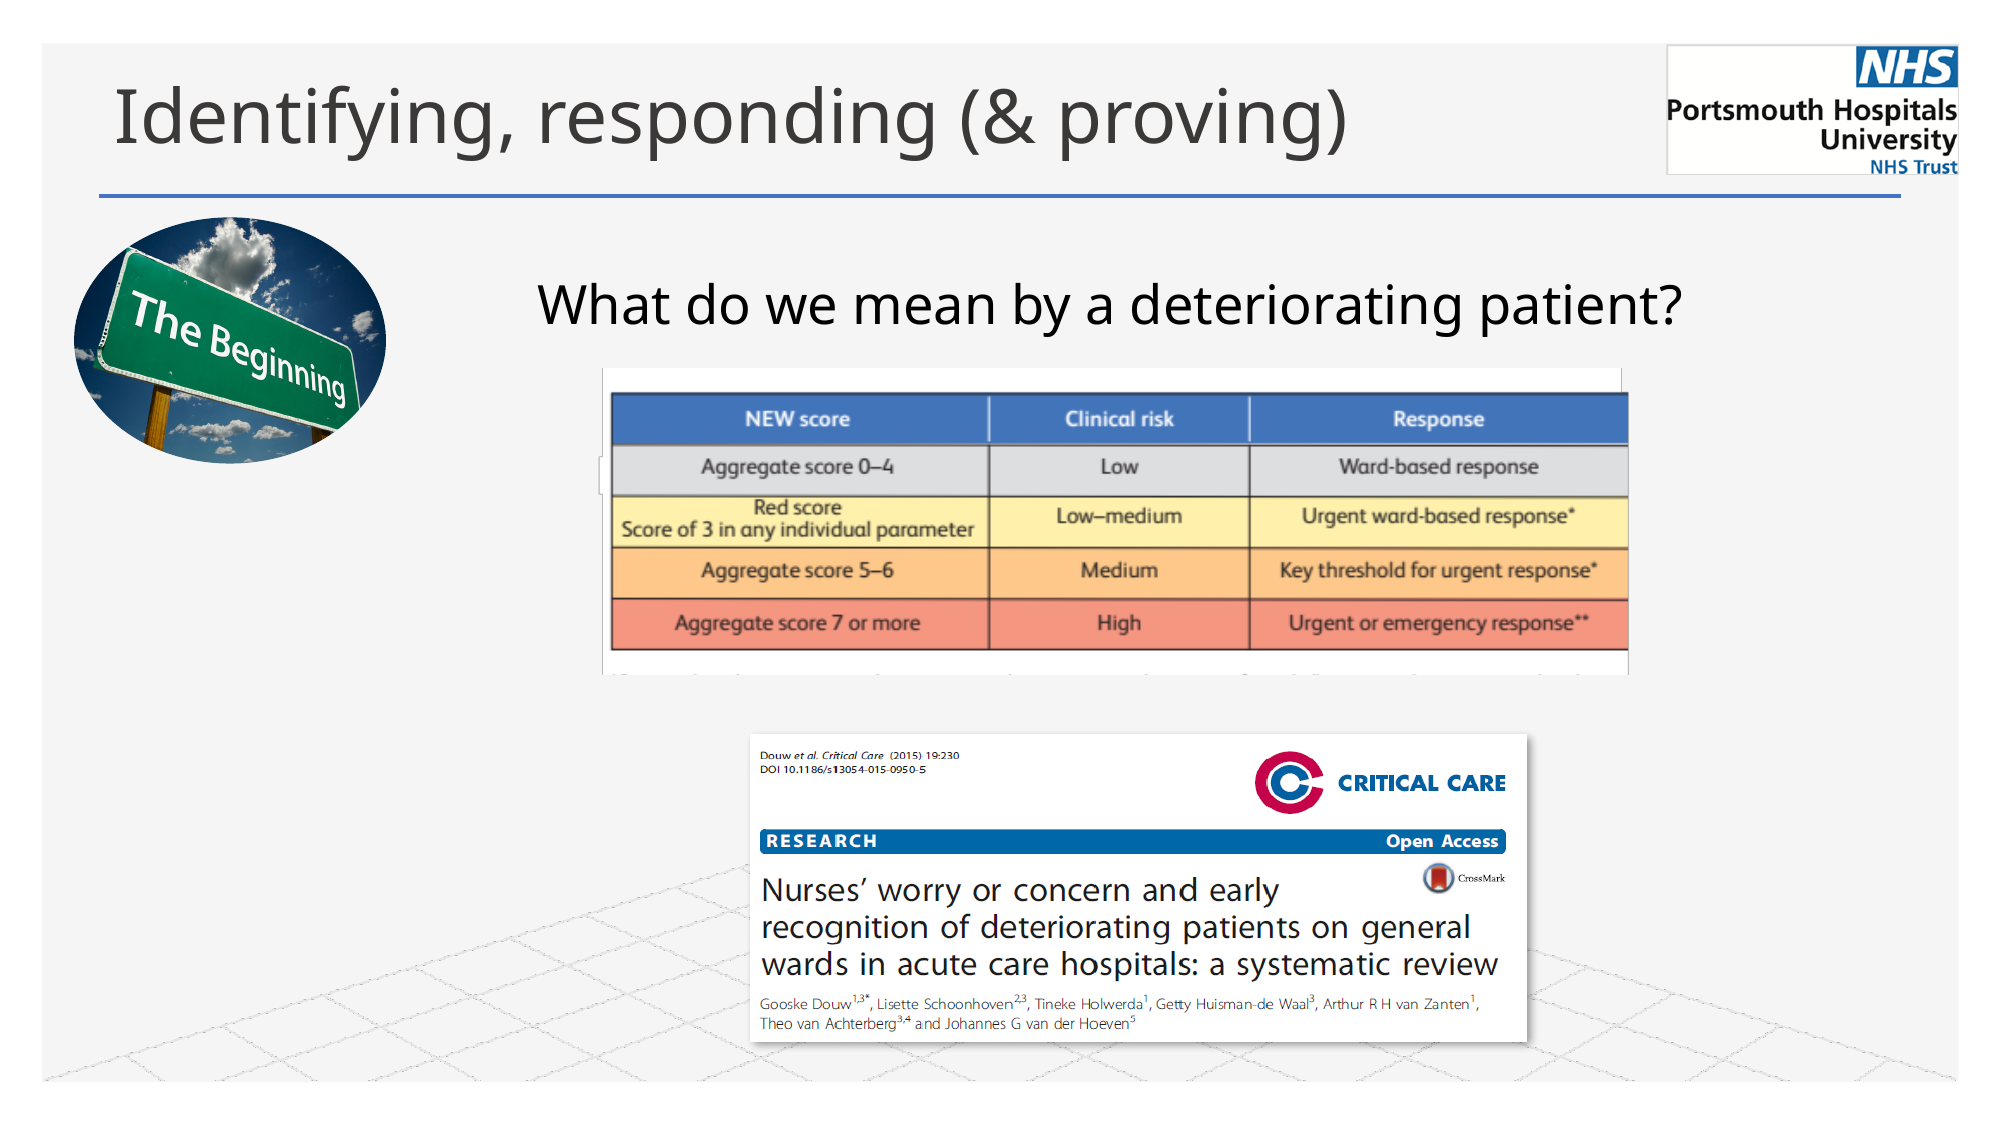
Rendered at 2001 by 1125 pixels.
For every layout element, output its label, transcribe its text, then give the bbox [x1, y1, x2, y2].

picture [581, 368, 1633, 675]
title Identifying, responding (& proving) [99, 66, 1900, 173]
picture [1666, 44, 1959, 175]
picture [44, 734, 1956, 1081]
picture [74, 217, 386, 464]
list What do we mean by a deteriorating patient? [518, 262, 1981, 1005]
